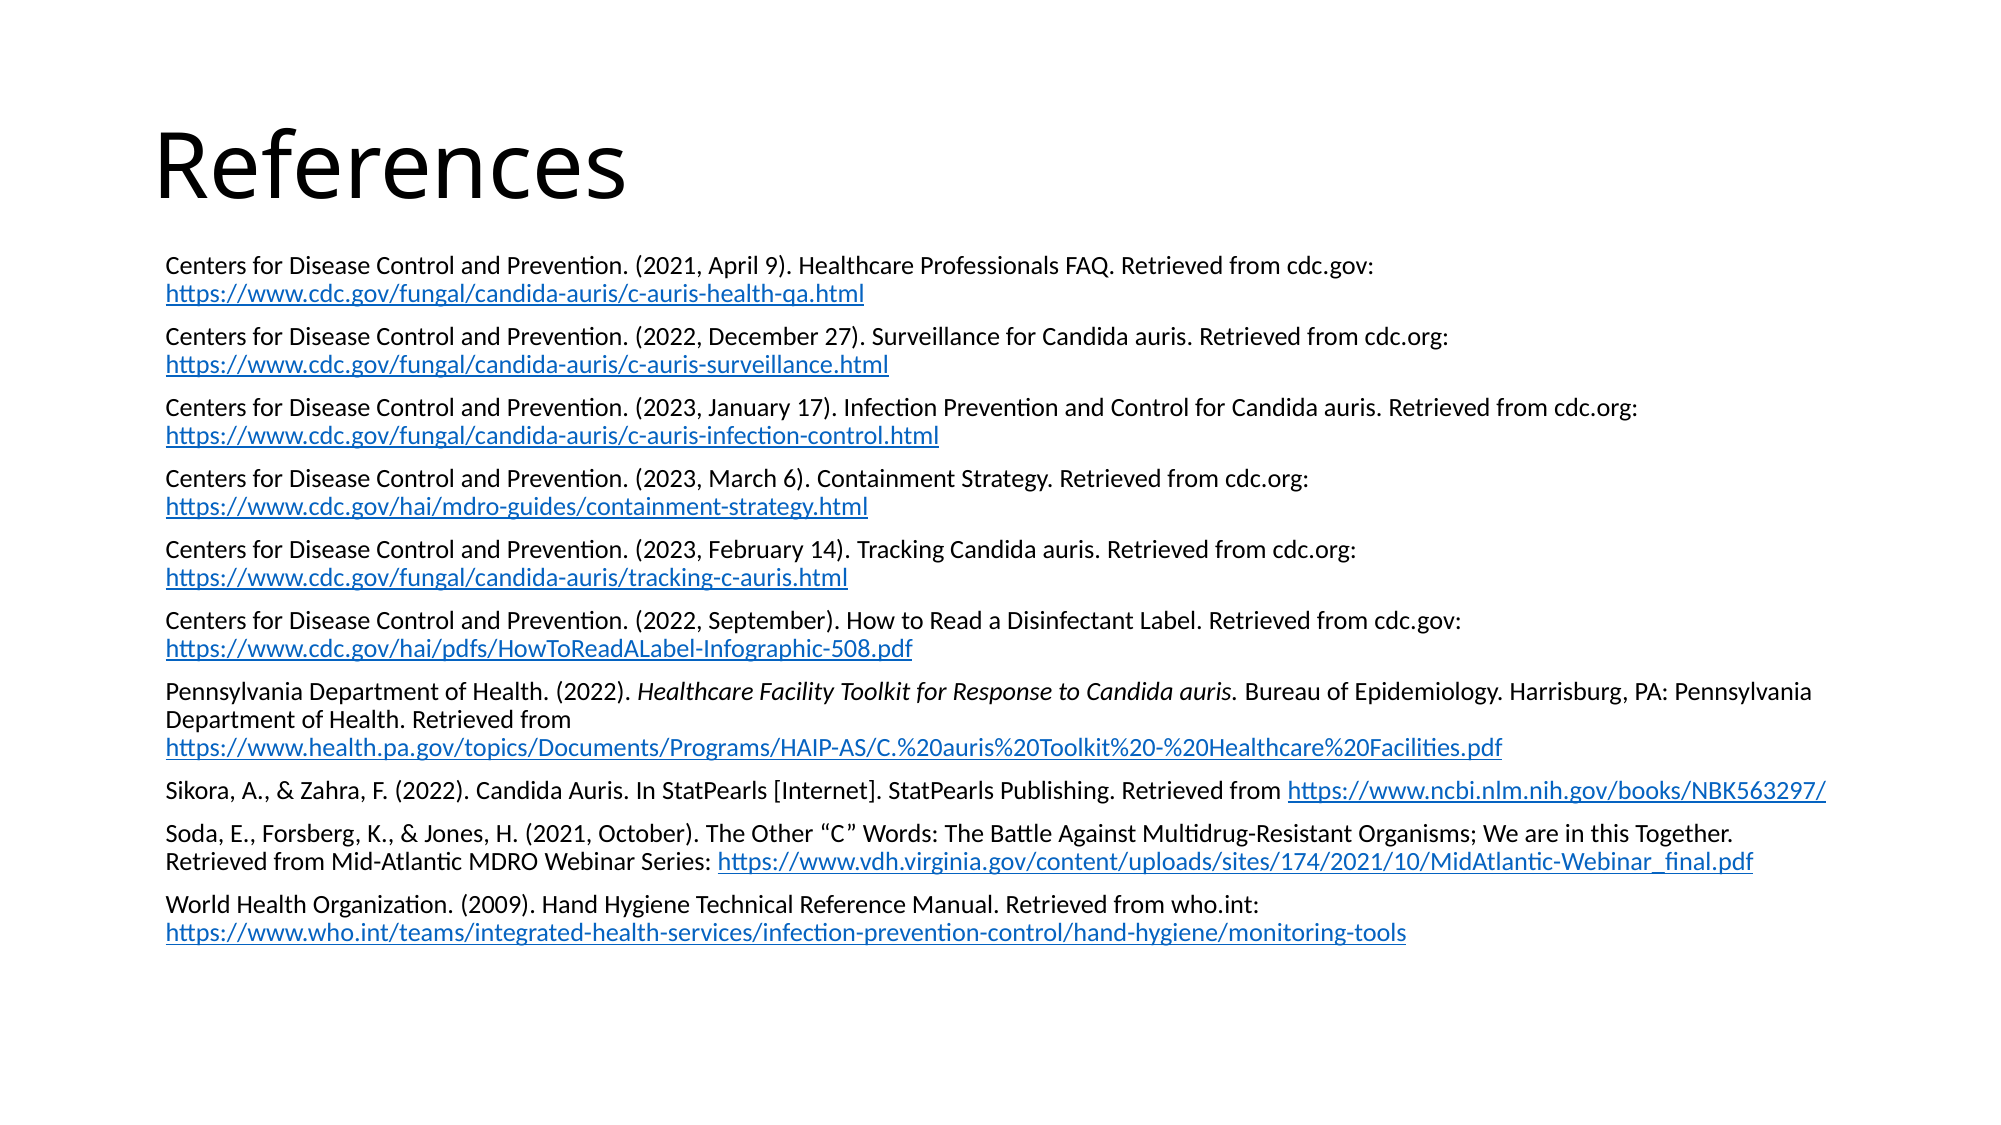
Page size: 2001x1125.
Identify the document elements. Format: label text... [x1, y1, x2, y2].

list Centers for Disease Control and Prevention. (2021, April 9). Healthcare Professionals FAQ. Retrieved from cdc.gov: https://www.cdc.gov/fungal/candida-auris/c-auris-health-qa.html Centers for Disease Control and Prevention. (2022, December 27). Surveillance for Candida auris. Retrieved from cdc.org: https://www.cdc.gov/fungal/candida-auris/c-auris-surveillance.html Centers for Disease Control and Prevention. (2023, January 17). Infection Prevention and Control for Candida auris. Retrieved from cdc.org: https://www.cdc.gov/fungal/candida-auris/c-auris-infection-control.html Centers for Disease Control and Prevention. (2023, March 6). Containment Strategy. Retrieved from cdc.org: https://www.cdc.gov/hai/mdro-guides/containment-strategy.html Centers for Disease Control and Prevention. (2023, February 14). Tracking Candida auris. Retrieved from cdc.org: https://www.cdc.gov/fungal/candida-auris/tracking-c-auris.html Centers for Disease Control and Prevention. (2022, September). How to Read a Disinfectant Label. Retrieved from cdc.gov: https://www.cdc.gov/hai/pdfs/HowToReadALabel-Infographic-508.pdf Pennsylvania Department of Health. (2022). Healthcare Facility Toolkit for Response to Candida auris. Bureau of Epidemiology. Harrisburg, PA: Pennsylvania Department of Health. Retrieved from https://www.health.pa.gov/topics/Documents/Programs/HAIP-AS/C.%20auris%20Toolkit%20-%20Healthcare%20Facilities.pdf Sikora, A., & Zahra, F. (2022). Candida Auris. In StatPearls [Internet]. StatPearls Publishing. Retrieved from https://www.ncbi.nlm.nih.gov/books/NBK563297/ Soda, E., Forsberg, K., & Jones, H. (2021, October). The Other “C” Words: The Battle Against Multidrug-Resistant Organisms; We are in this Together. Retrieved from Mid-Atlantic MDRO Webinar Series: https://www.vdh.virginia.gov/content/uploads/sites/174/2021/10/MidAtlantic-Webinar_final.pdf World Health Organization. (2009). Hand Hygiene Technical Reference Manual. Retrieved from who.int: https://www.who.int/teams/integrated-health-services/infection-prevention-control/hand-hygiene/monitoring-tools [150, 244, 1850, 995]
title References [137, 59, 1863, 278]
